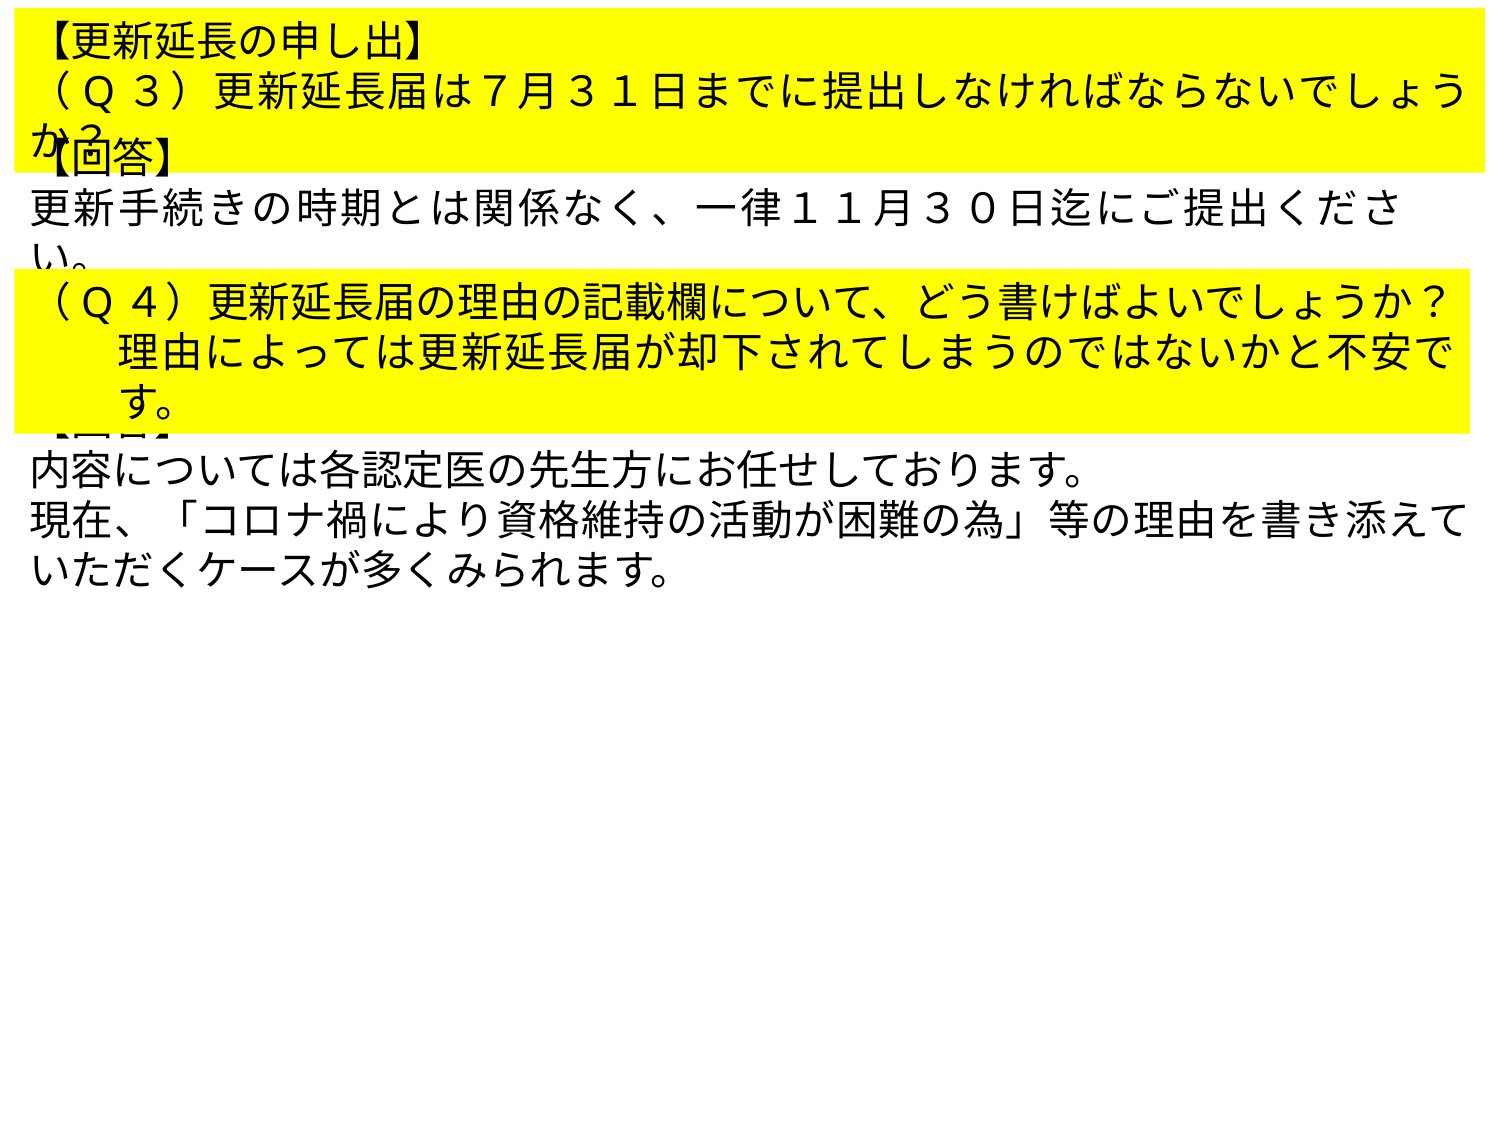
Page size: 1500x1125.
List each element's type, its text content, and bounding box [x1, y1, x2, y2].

text_box 【回答】 更新手続きの時期とは関係なく、一律１１月３０日迄にご提出ください。 [14, 124, 1418, 268]
text_box （Q４）更新延長届の理由の記載欄について、どう書けばよいでしょうか？理由によっては更新延長届が却下されてしまうのではないかと不安です。 [14, 268, 1470, 434]
text_box 【更新延長の申し出】 （Q３）更新延長届は７月３１日までに提出しなければならないでしょうか？ [14, 7, 1485, 173]
text_box 【回答】 内容については各認定医の先生方にお任せしております。 現在、「コロナ禍により資格維持の活動が困難の為」等の理由を書き添えていただくケースが多くみられます。 [14, 386, 1485, 652]
